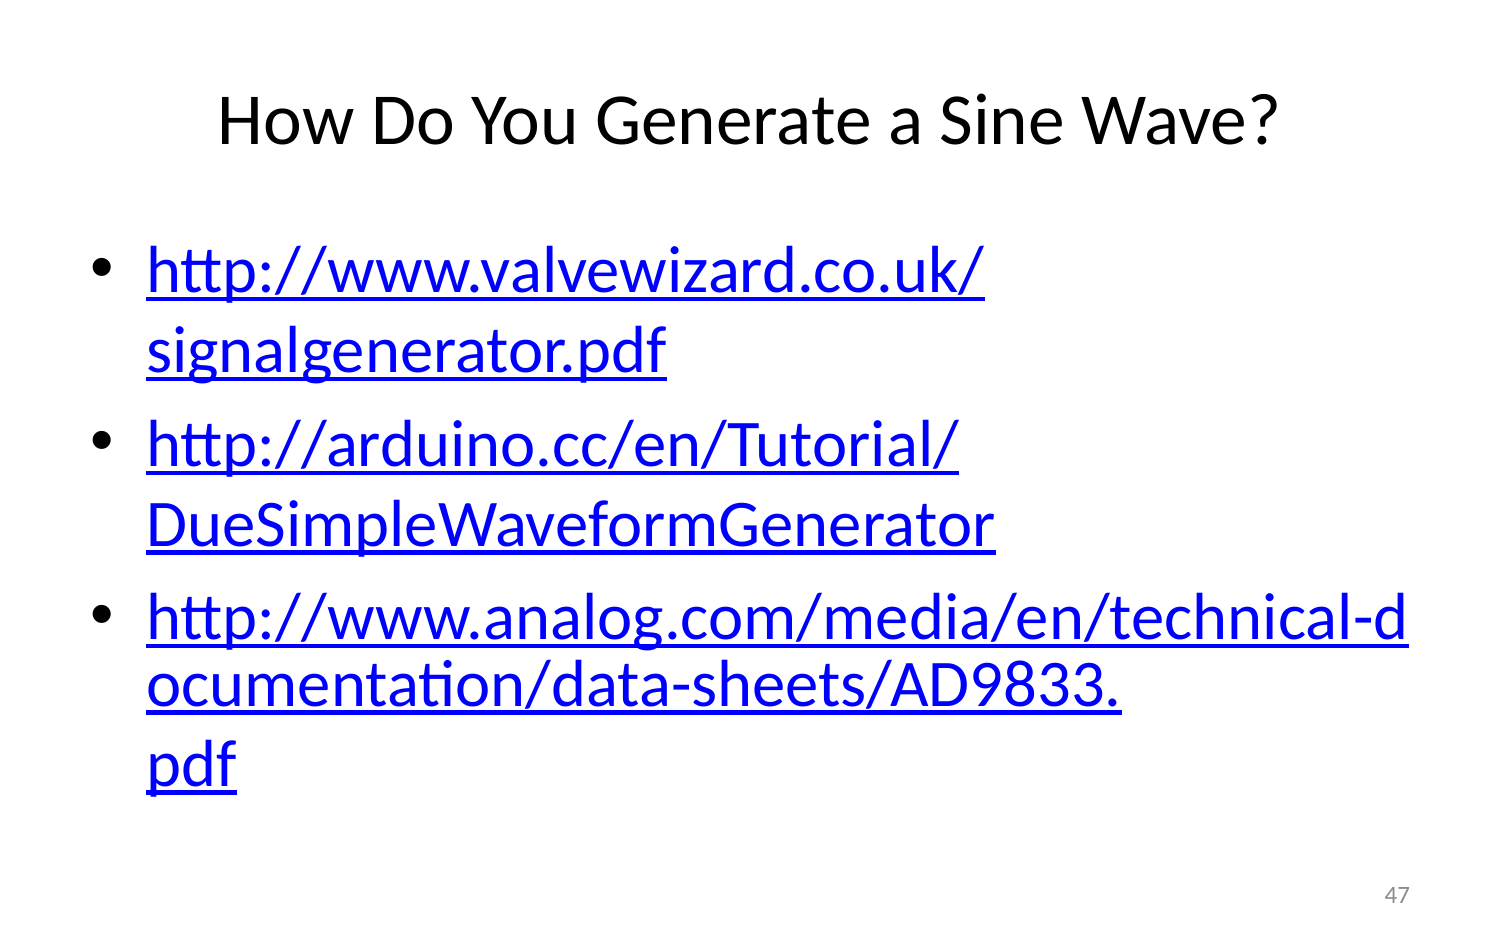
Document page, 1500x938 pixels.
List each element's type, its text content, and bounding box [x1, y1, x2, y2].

list http://www.valvewizard.co.uk/signalgenerator.pdf http://arduino.cc/en/Tutorial/DueSimpleWaveformGenerator http://www.analog.com/media/en/technical-documentation/data-sheets/AD9833.pdf [75, 218, 1425, 838]
title How Do You Generate a Sine Wave? [75, 37, 1425, 194]
slide_number 47 [1074, 868, 1425, 919]
